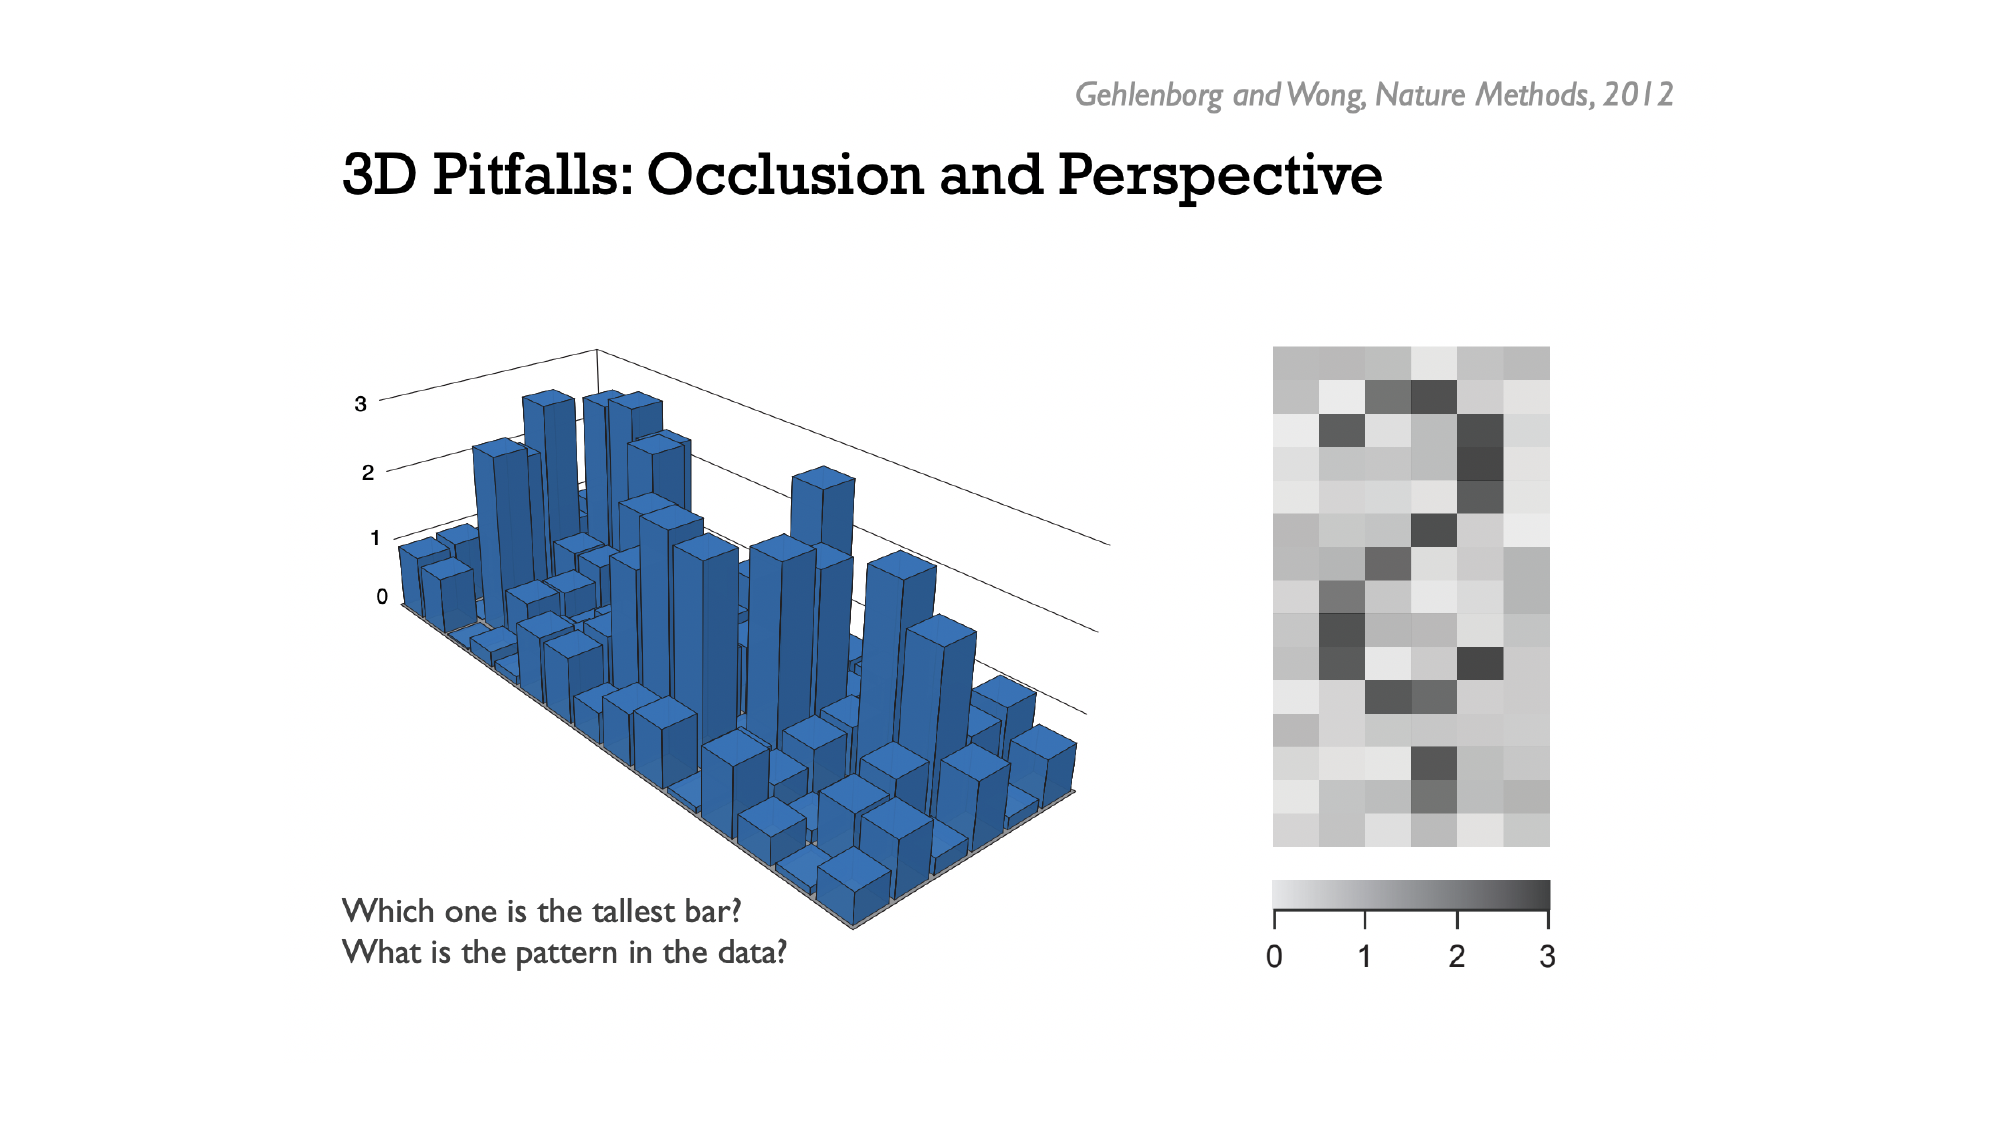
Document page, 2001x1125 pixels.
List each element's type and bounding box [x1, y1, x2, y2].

picture [282, 61, 1718, 1064]
